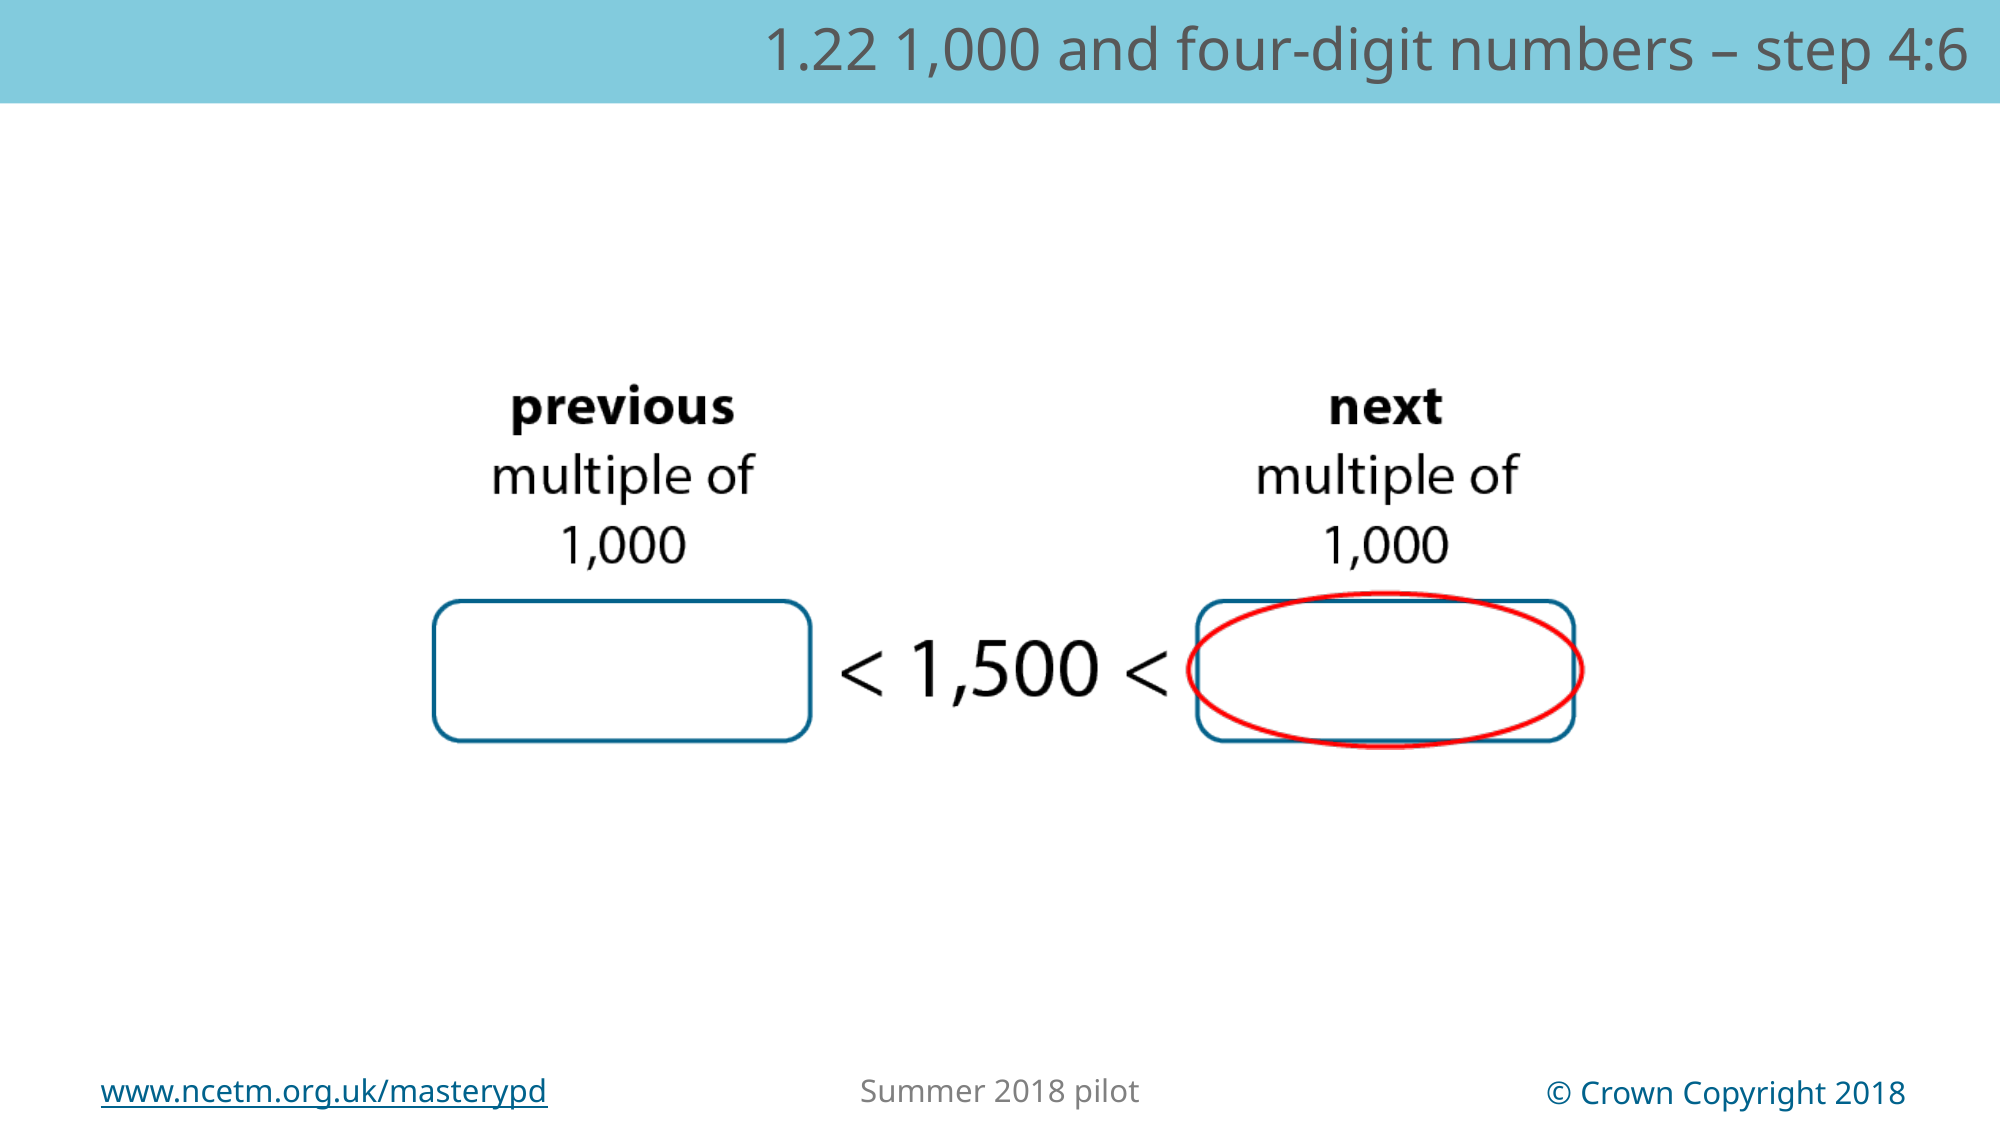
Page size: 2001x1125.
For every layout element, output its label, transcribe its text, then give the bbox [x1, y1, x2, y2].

list 1.22 1,000 and four-digit numbers – step 4:6 [0, 0, 2000, 104]
picture [348, 374, 1652, 751]
